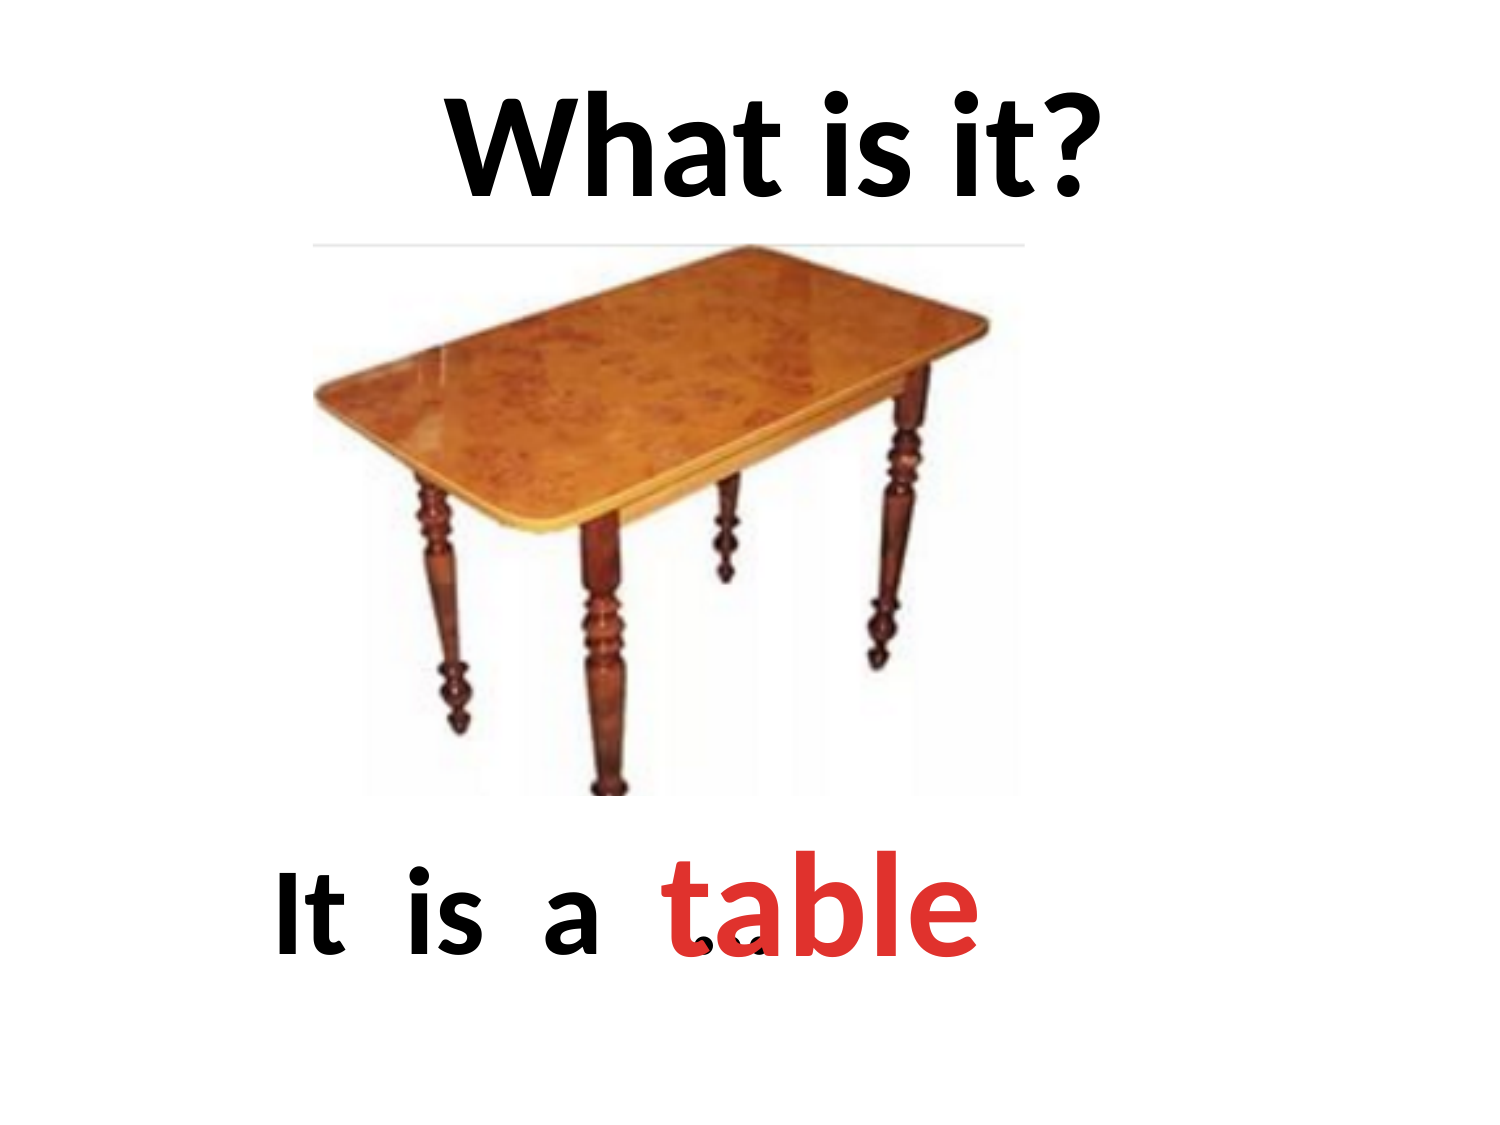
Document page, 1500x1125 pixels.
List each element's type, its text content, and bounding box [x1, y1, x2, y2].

title What is it? [100, 42, 1451, 231]
picture [312, 231, 1025, 796]
text_box It is a … [218, 810, 831, 998]
text_box table [645, 804, 998, 994]
